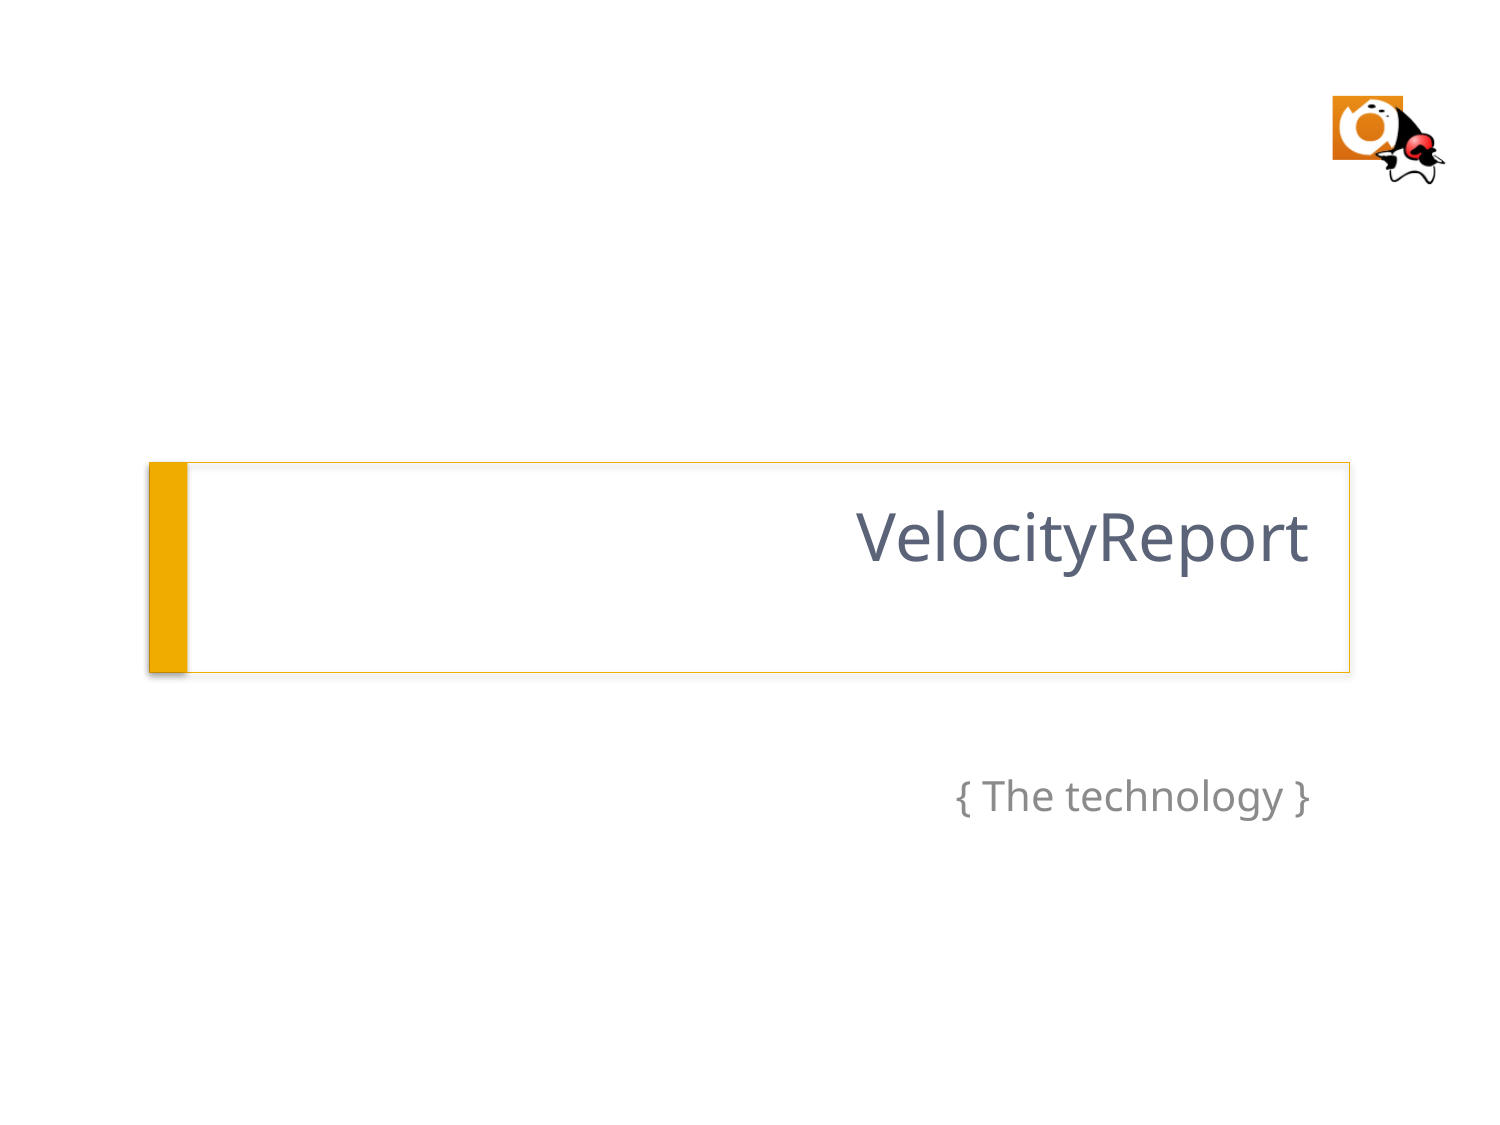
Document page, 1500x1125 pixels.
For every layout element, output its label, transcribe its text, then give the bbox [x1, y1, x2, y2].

title VelocityReport [200, 487, 1325, 663]
picture [1328, 89, 1451, 190]
list { The technology } [212, 699, 1325, 888]
